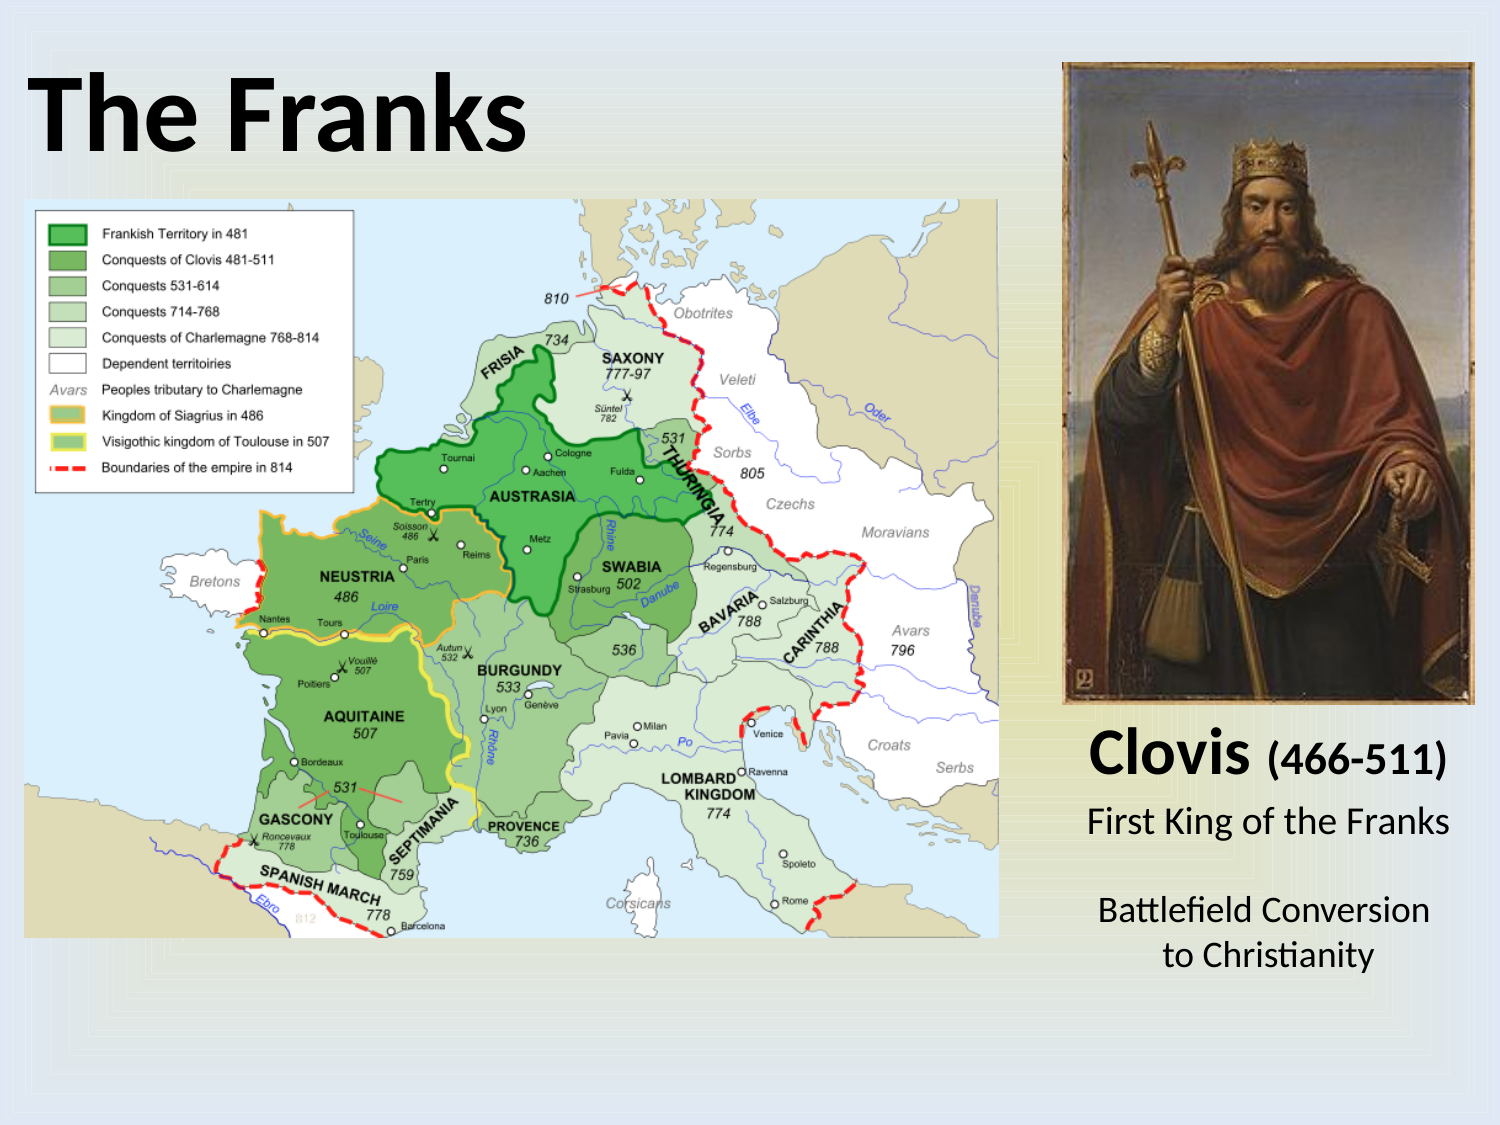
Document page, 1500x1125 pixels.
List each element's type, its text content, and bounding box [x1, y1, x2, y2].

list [1062, 62, 1476, 706]
list Clovis (466-511) First King of the Franks Battlefield Conversion to Christianity [1062, 712, 1475, 1025]
picture [24, 199, 999, 938]
title The Franks [12, 12, 600, 200]
